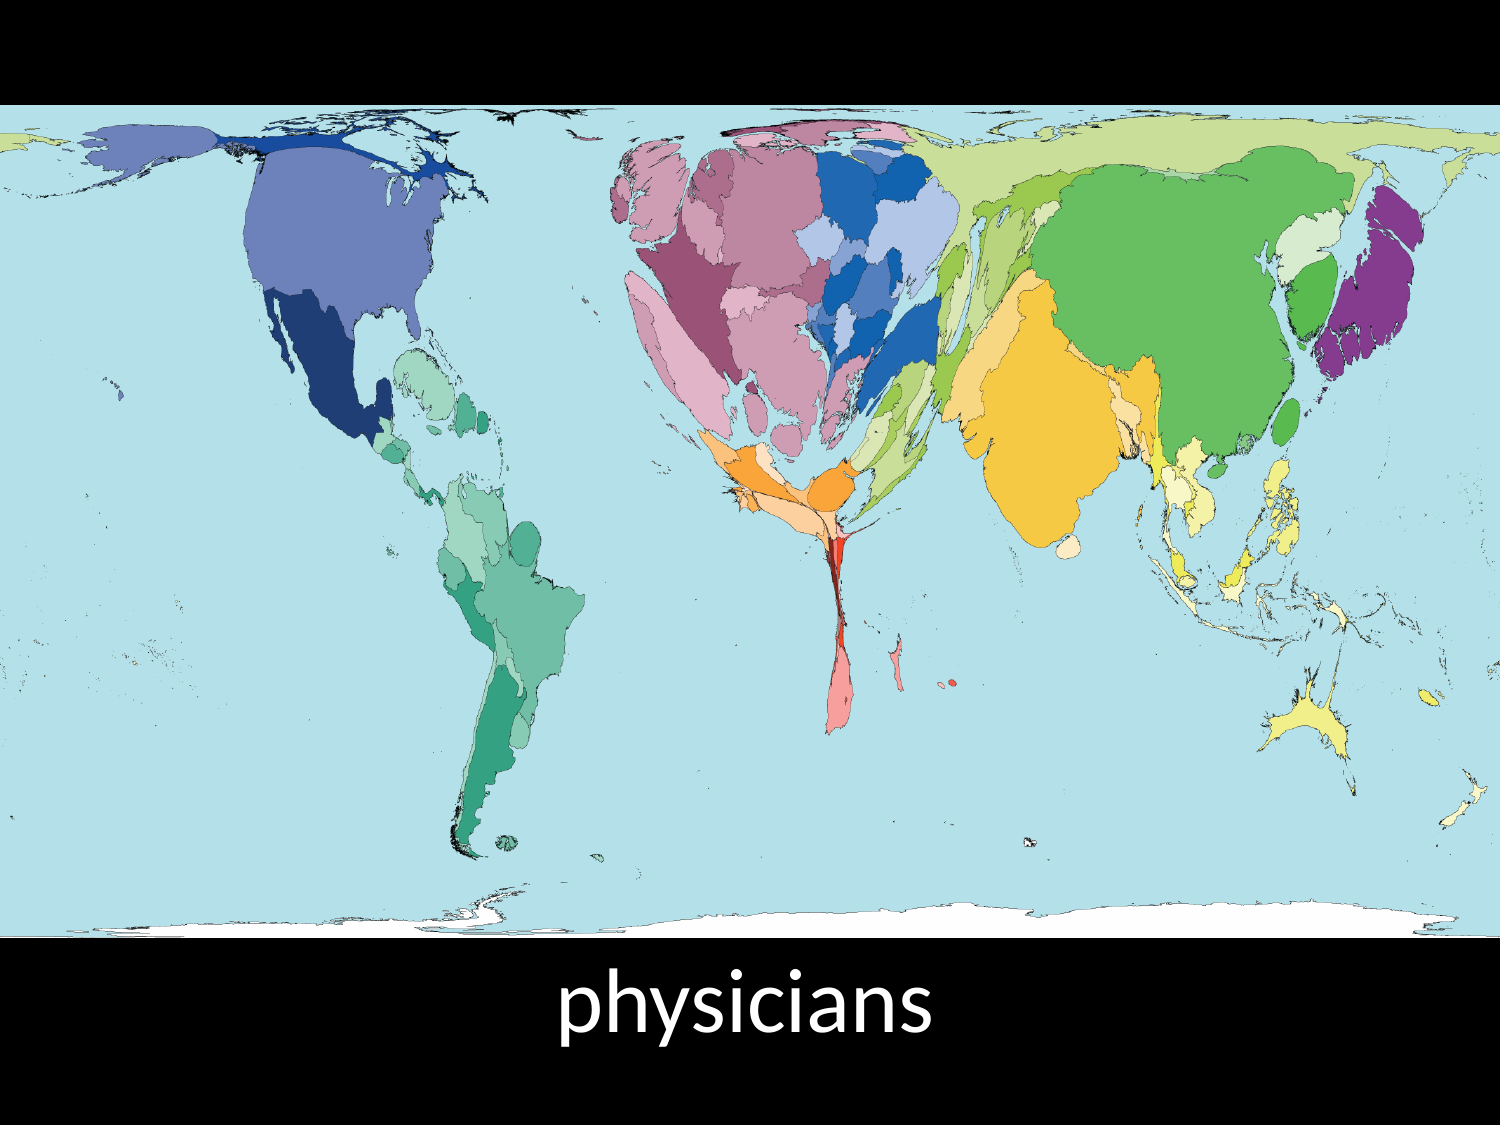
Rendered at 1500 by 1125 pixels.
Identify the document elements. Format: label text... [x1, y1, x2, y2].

picture [0, 105, 1500, 938]
title physicians [70, 946, 1421, 1090]
